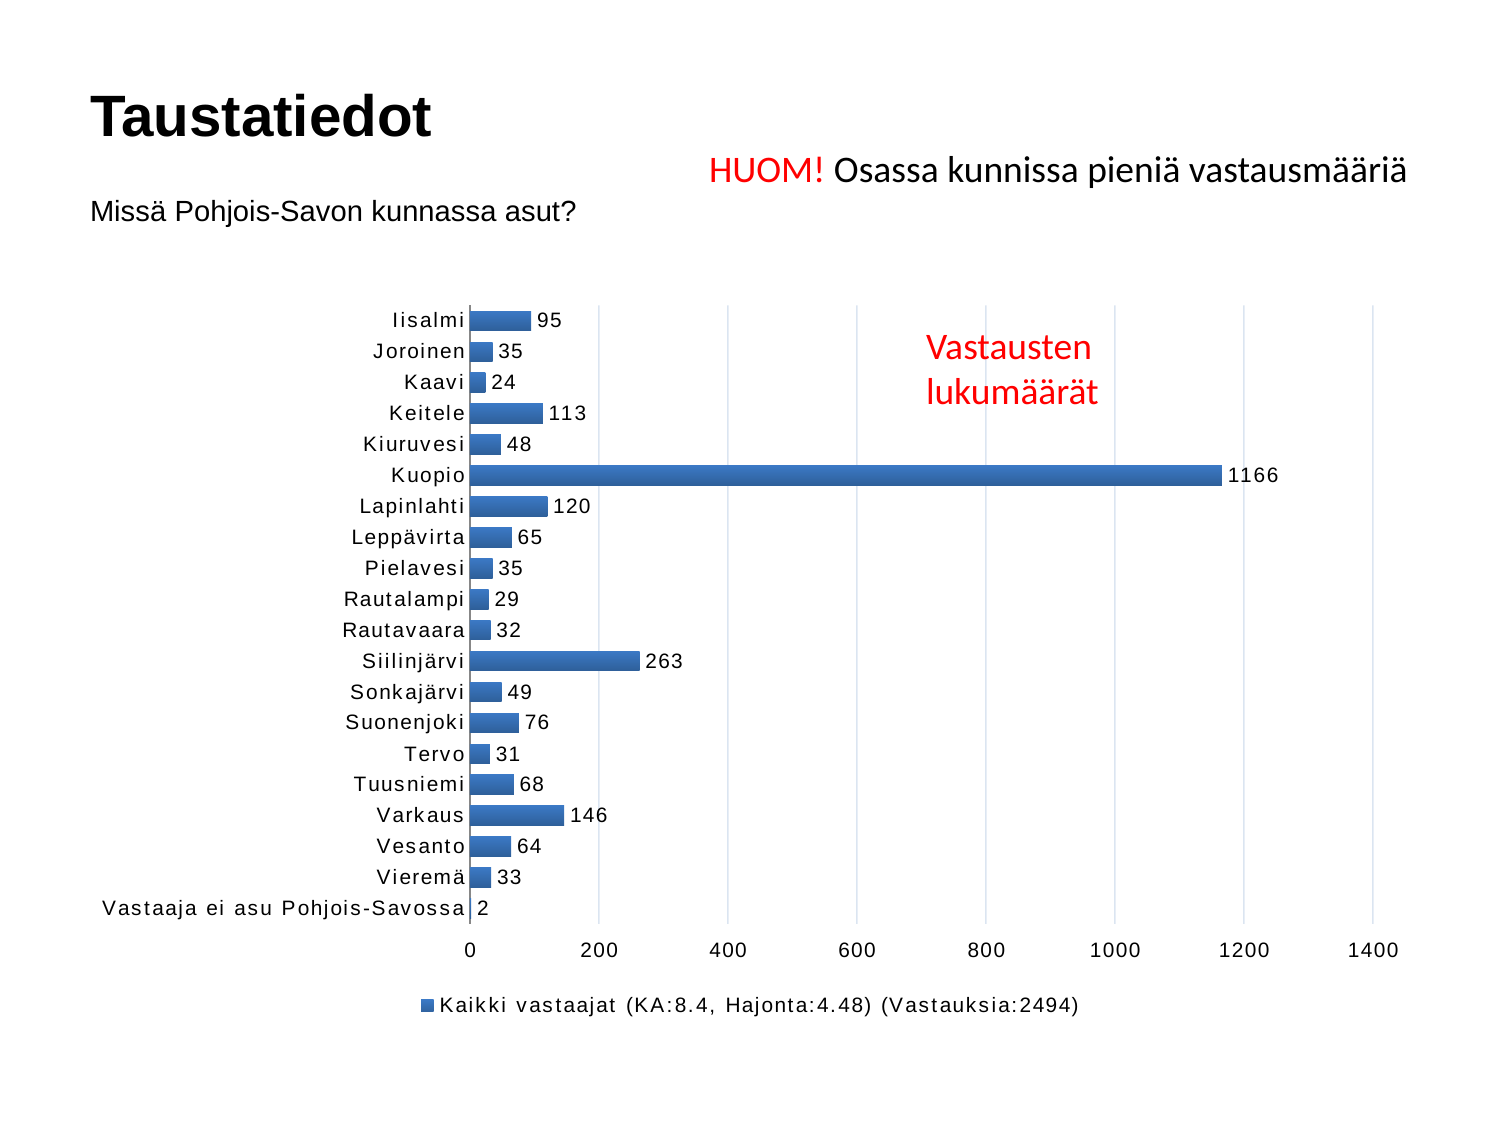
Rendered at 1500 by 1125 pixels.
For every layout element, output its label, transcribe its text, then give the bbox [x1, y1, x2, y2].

title Taustatiedot [75, 54, 1425, 173]
text_box HUOM! Osassa kunnissa pieniä vastausmääriä [694, 137, 1424, 197]
list Missä Pohjois-Savon kunnassa asut? [75, 184, 1425, 274]
chart [74, 290, 1426, 1024]
